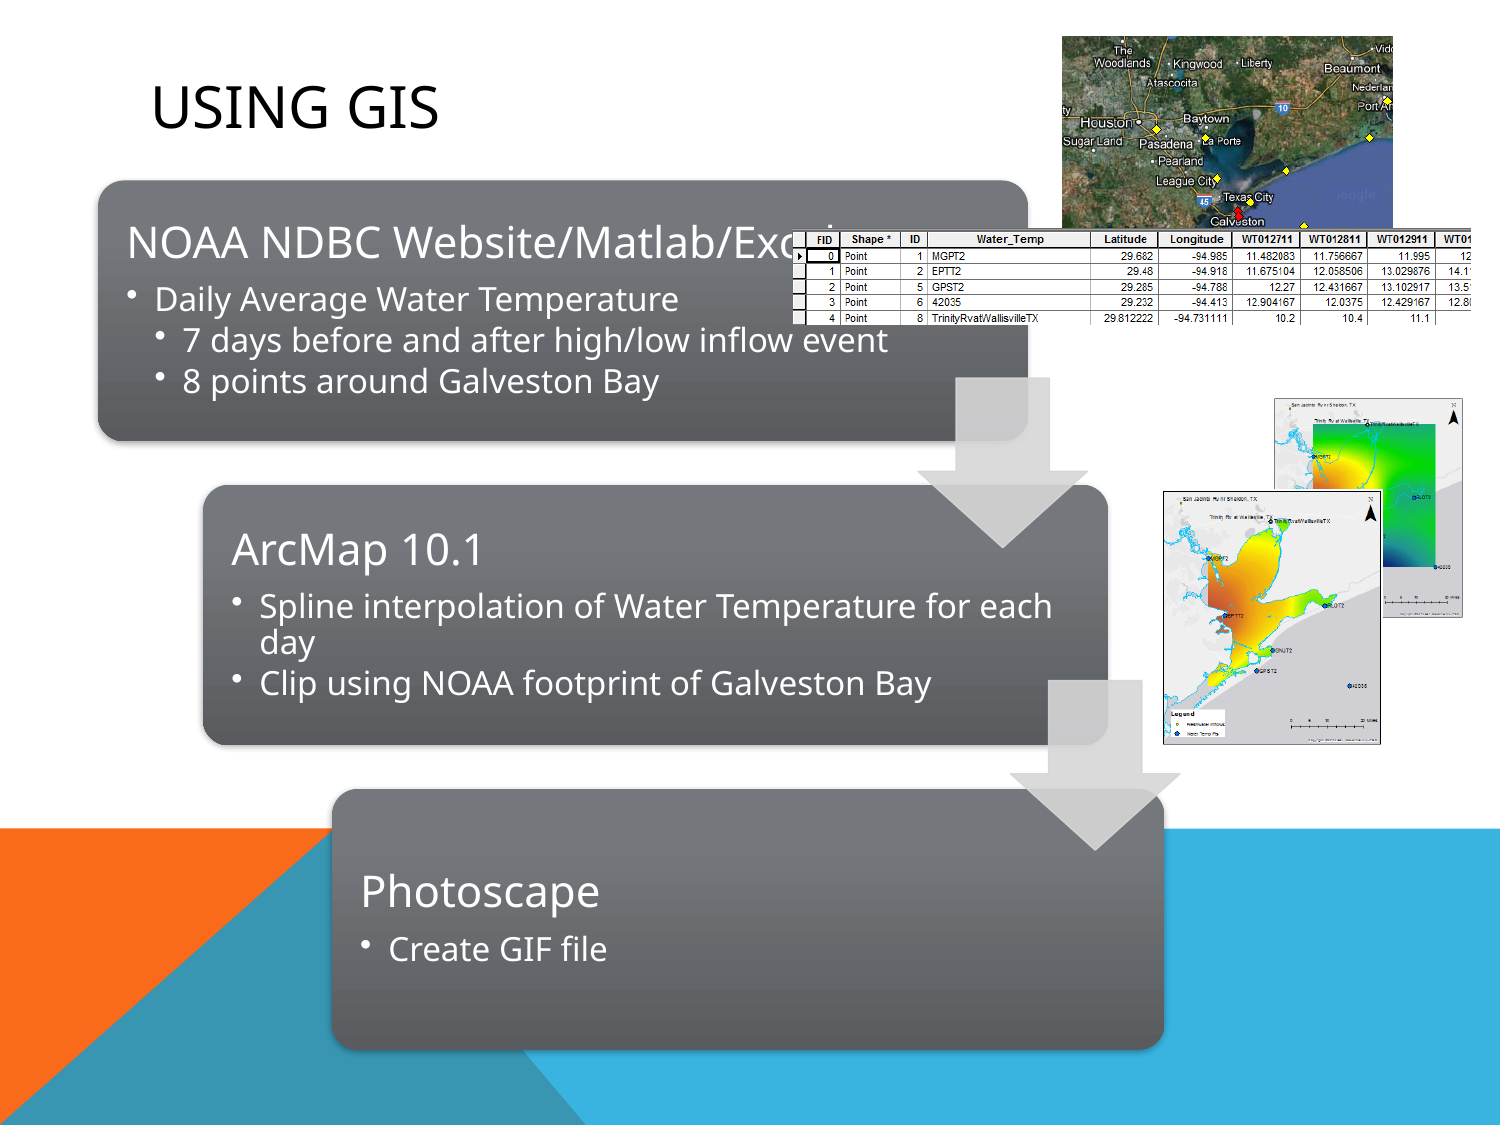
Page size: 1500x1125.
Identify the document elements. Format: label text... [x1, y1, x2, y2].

picture [792, 36, 1471, 325]
title Using GIS [135, 60, 1057, 150]
picture [1161, 397, 1466, 746]
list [38, 180, 1273, 1050]
